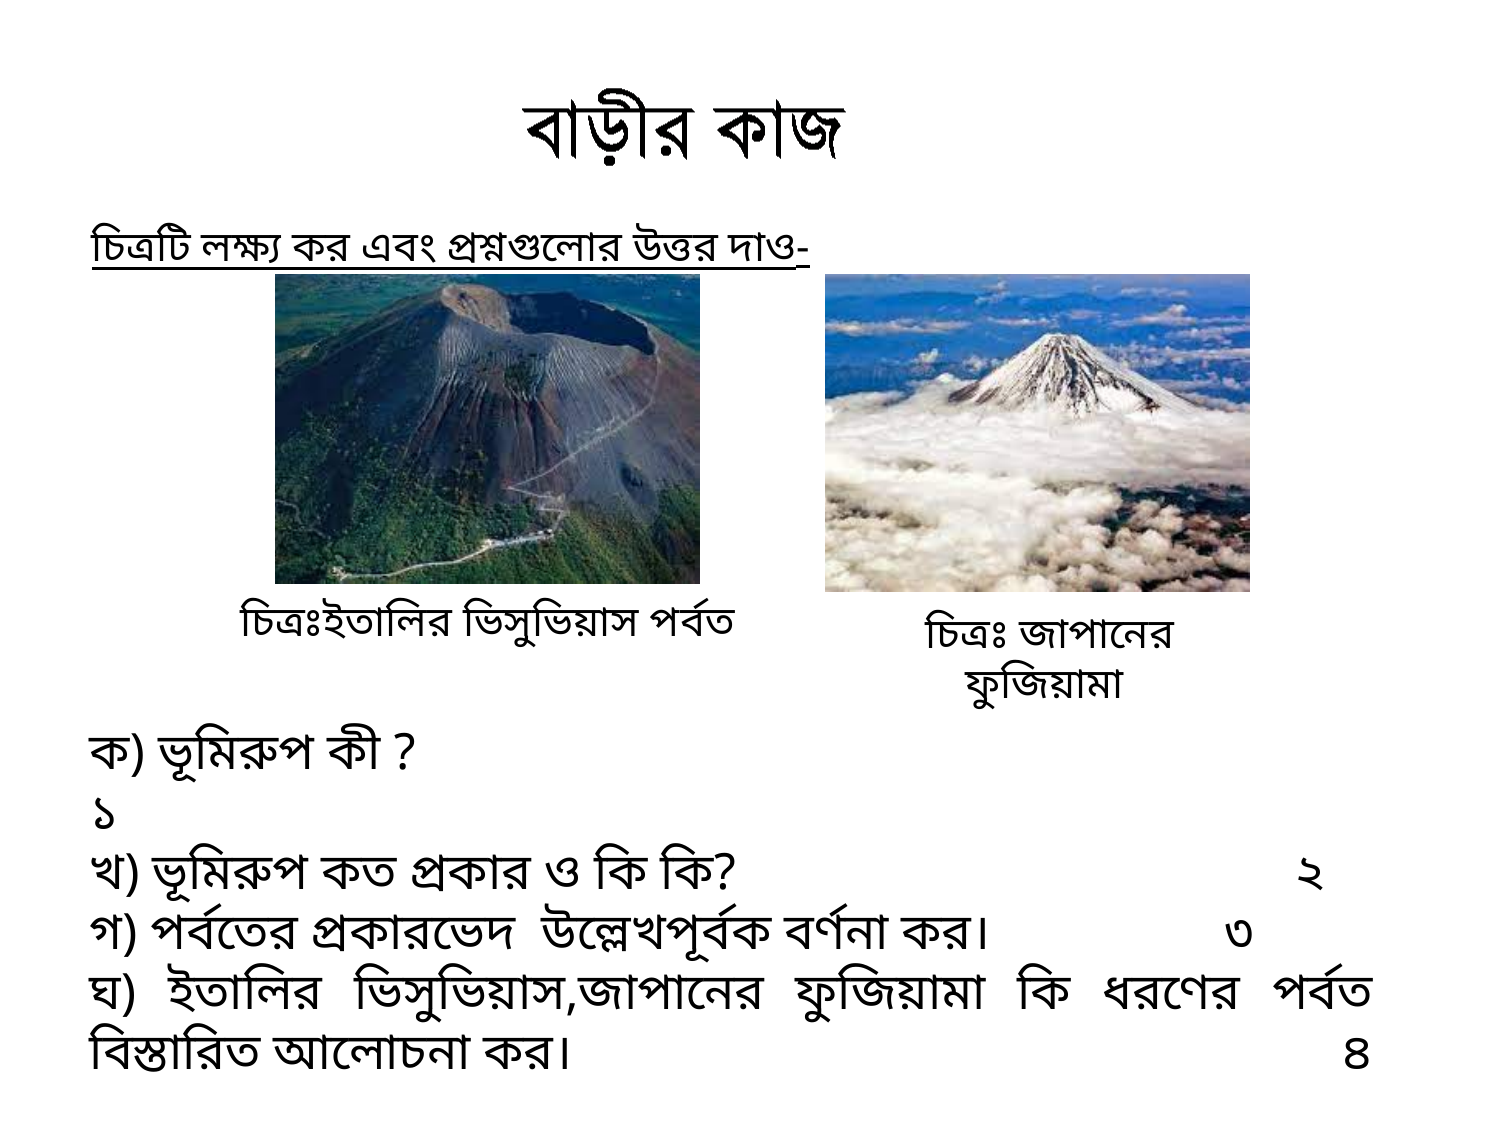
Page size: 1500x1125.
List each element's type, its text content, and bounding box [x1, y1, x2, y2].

picture [824, 274, 1250, 592]
picture [449, 49, 920, 199]
text_box চিত্রঃইতালির ভিসুভিয়াস পর্বত [224, 587, 750, 653]
text_box ক) ভূমিরুপ কী ? ১ খ) ভূমিরুপ কত প্রকার ও কি কি? ২ গ) পর্বতের প্রকারভেদ উল্লেখপূর্বক বর্ণনা কর। ৩ ঘ) ইতালির ভিসুভিয়াস,জাপানের ফুজিয়ামা কি ধরণের পর্বত বিস্তারিত আলোচনা কর। ৪ [75, 712, 1388, 1125]
text_box চিত্রটি লক্ষ্য কর এবং প্রশ্নগুলোর উত্তর দাও- [77, 212, 825, 278]
text_box চিত্রঃ জাপানের ফুজিয়ামা [849, 599, 1250, 715]
picture [274, 274, 701, 584]
